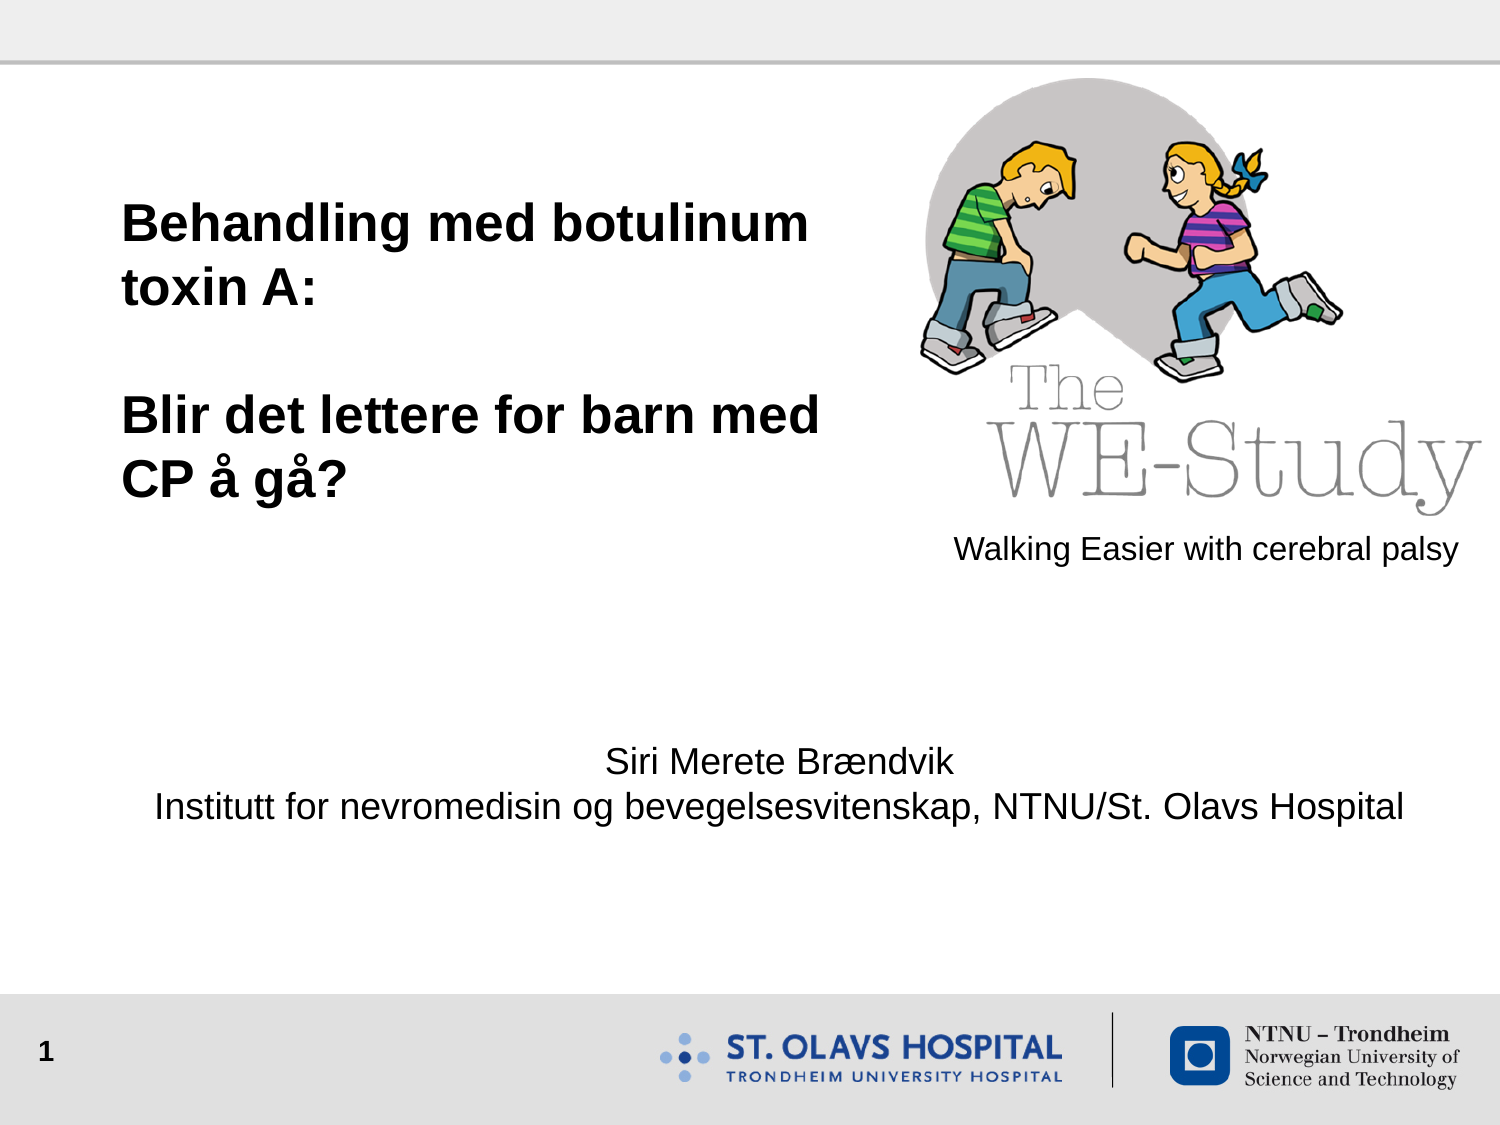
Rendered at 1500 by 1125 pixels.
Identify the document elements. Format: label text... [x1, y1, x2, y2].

title Behandling med botulinum toxin A: Blir det lettere for barn med CP å gå? [106, 180, 886, 736]
picture [0, 994, 1500, 1125]
text_box Walking Easier with cerebral palsy [938, 519, 1500, 575]
text_box Siri Merete Brændvik Institutt for nevromedisin og bevegelsesvitenskap, NTNU/St. Olavs Hospital [135, 730, 1424, 835]
picture [919, 77, 1482, 516]
